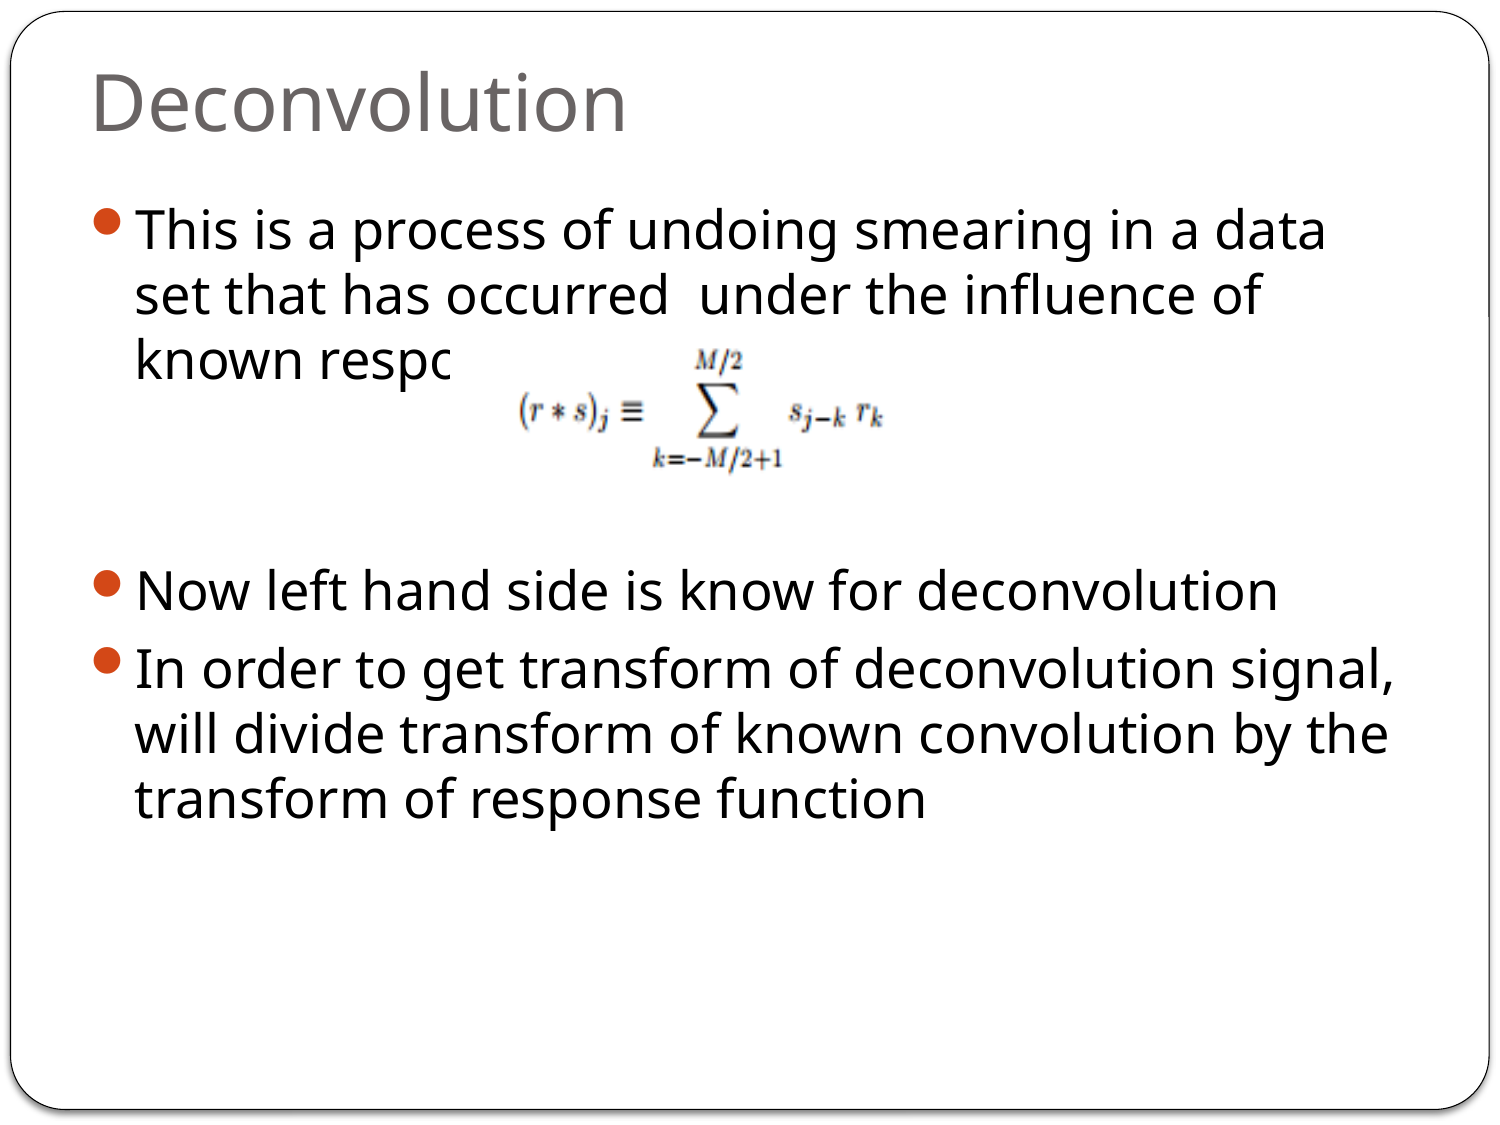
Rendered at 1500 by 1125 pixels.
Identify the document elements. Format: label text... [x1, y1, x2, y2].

picture [449, 324, 988, 488]
list This is a process of undoing smearing in a data set that has occurred under the influence of known response function Now left hand side is know for deconvolution In order to get transform of deconvolution signal, will divide transform of known convolution by the transform of response function [75, 187, 1425, 1005]
title Deconvolution [75, 45, 1425, 163]
